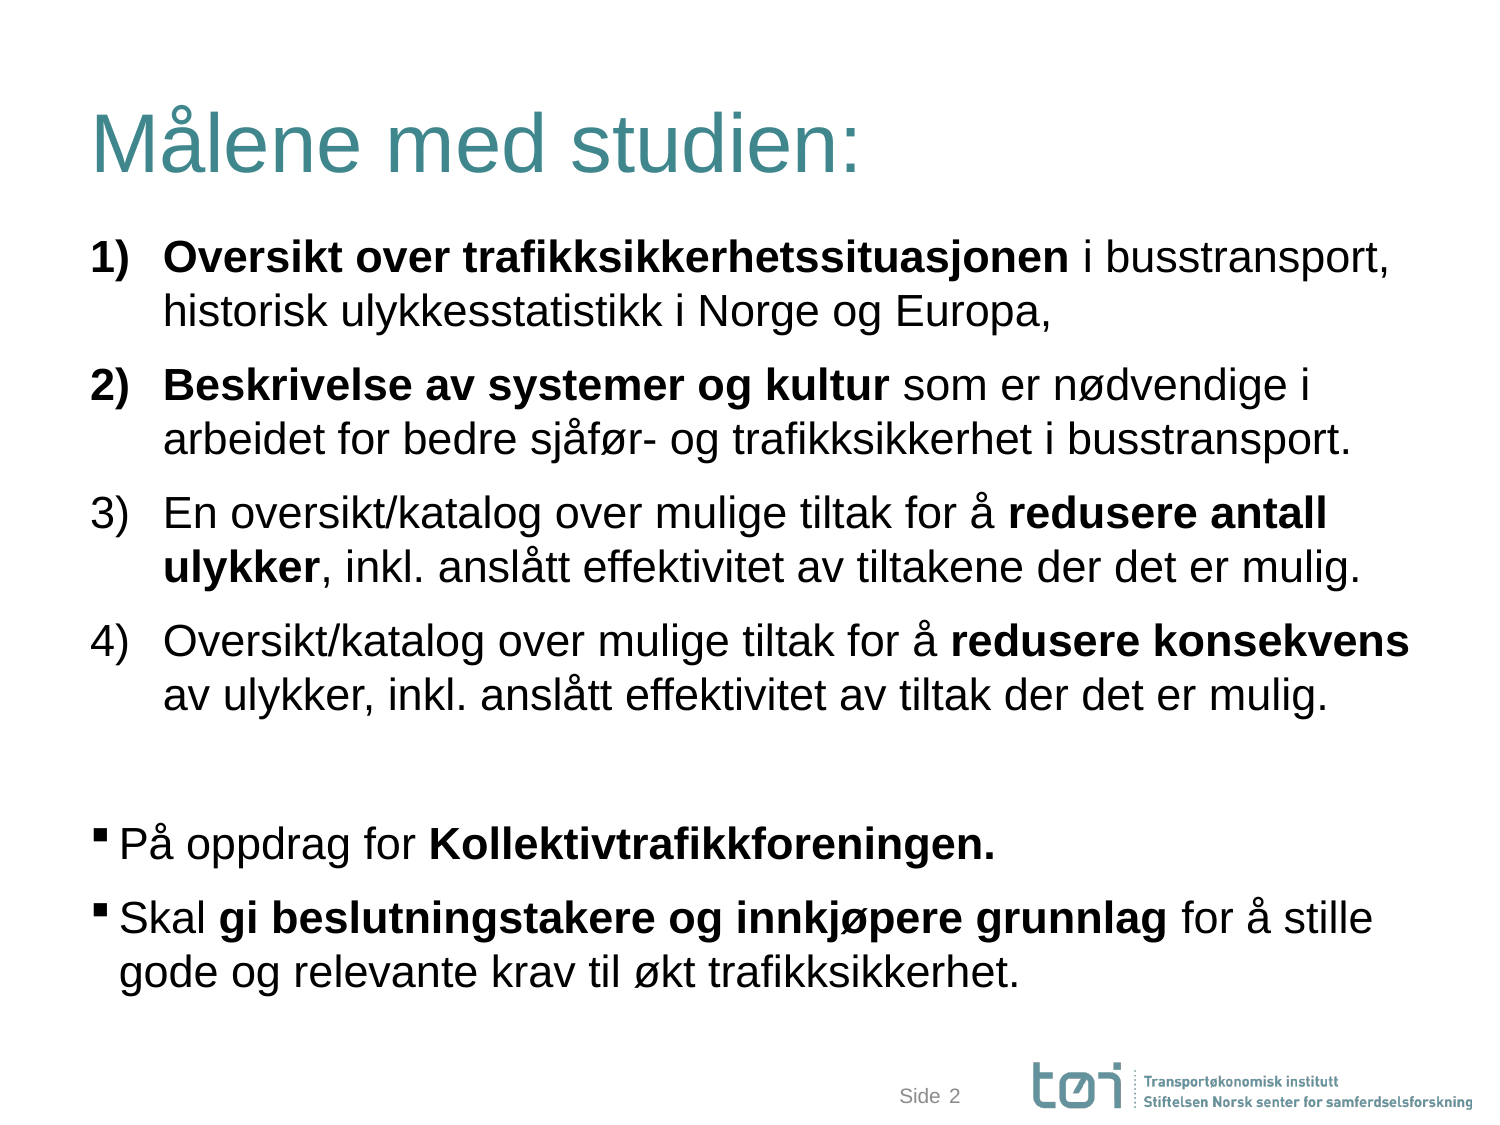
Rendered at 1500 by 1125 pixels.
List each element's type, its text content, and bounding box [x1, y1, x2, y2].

list Oversikt over trafikksikkerhetssituasjonen i busstransport, historisk ulykkesstatistikk i Norge og Europa, Beskrivelse av systemer og kultur som er nødvendige i arbeidet for bedre sjåfør- og trafikksikkerhet i busstransport. En oversikt/katalog over mulige tiltak for å redusere antall ulykker, inkl. anslått effektivitet av tiltakene der det er mulig. Oversikt/katalog over mulige tiltak for å redusere konsekvens av ulykker, inkl. anslått effektivitet av tiltak der det er mulig. På oppdrag for Kollektivtrafikkforeningen. Skal gi beslutningstakere og innkjøpere grunnlag for å stille gode og relevante krav til økt trafikksikkerhet. [75, 219, 1459, 1125]
slide_number 2 [949, 1073, 1022, 1118]
picture [1459, 1062, 1472, 1110]
title Målene med studien: [75, 45, 1425, 219]
